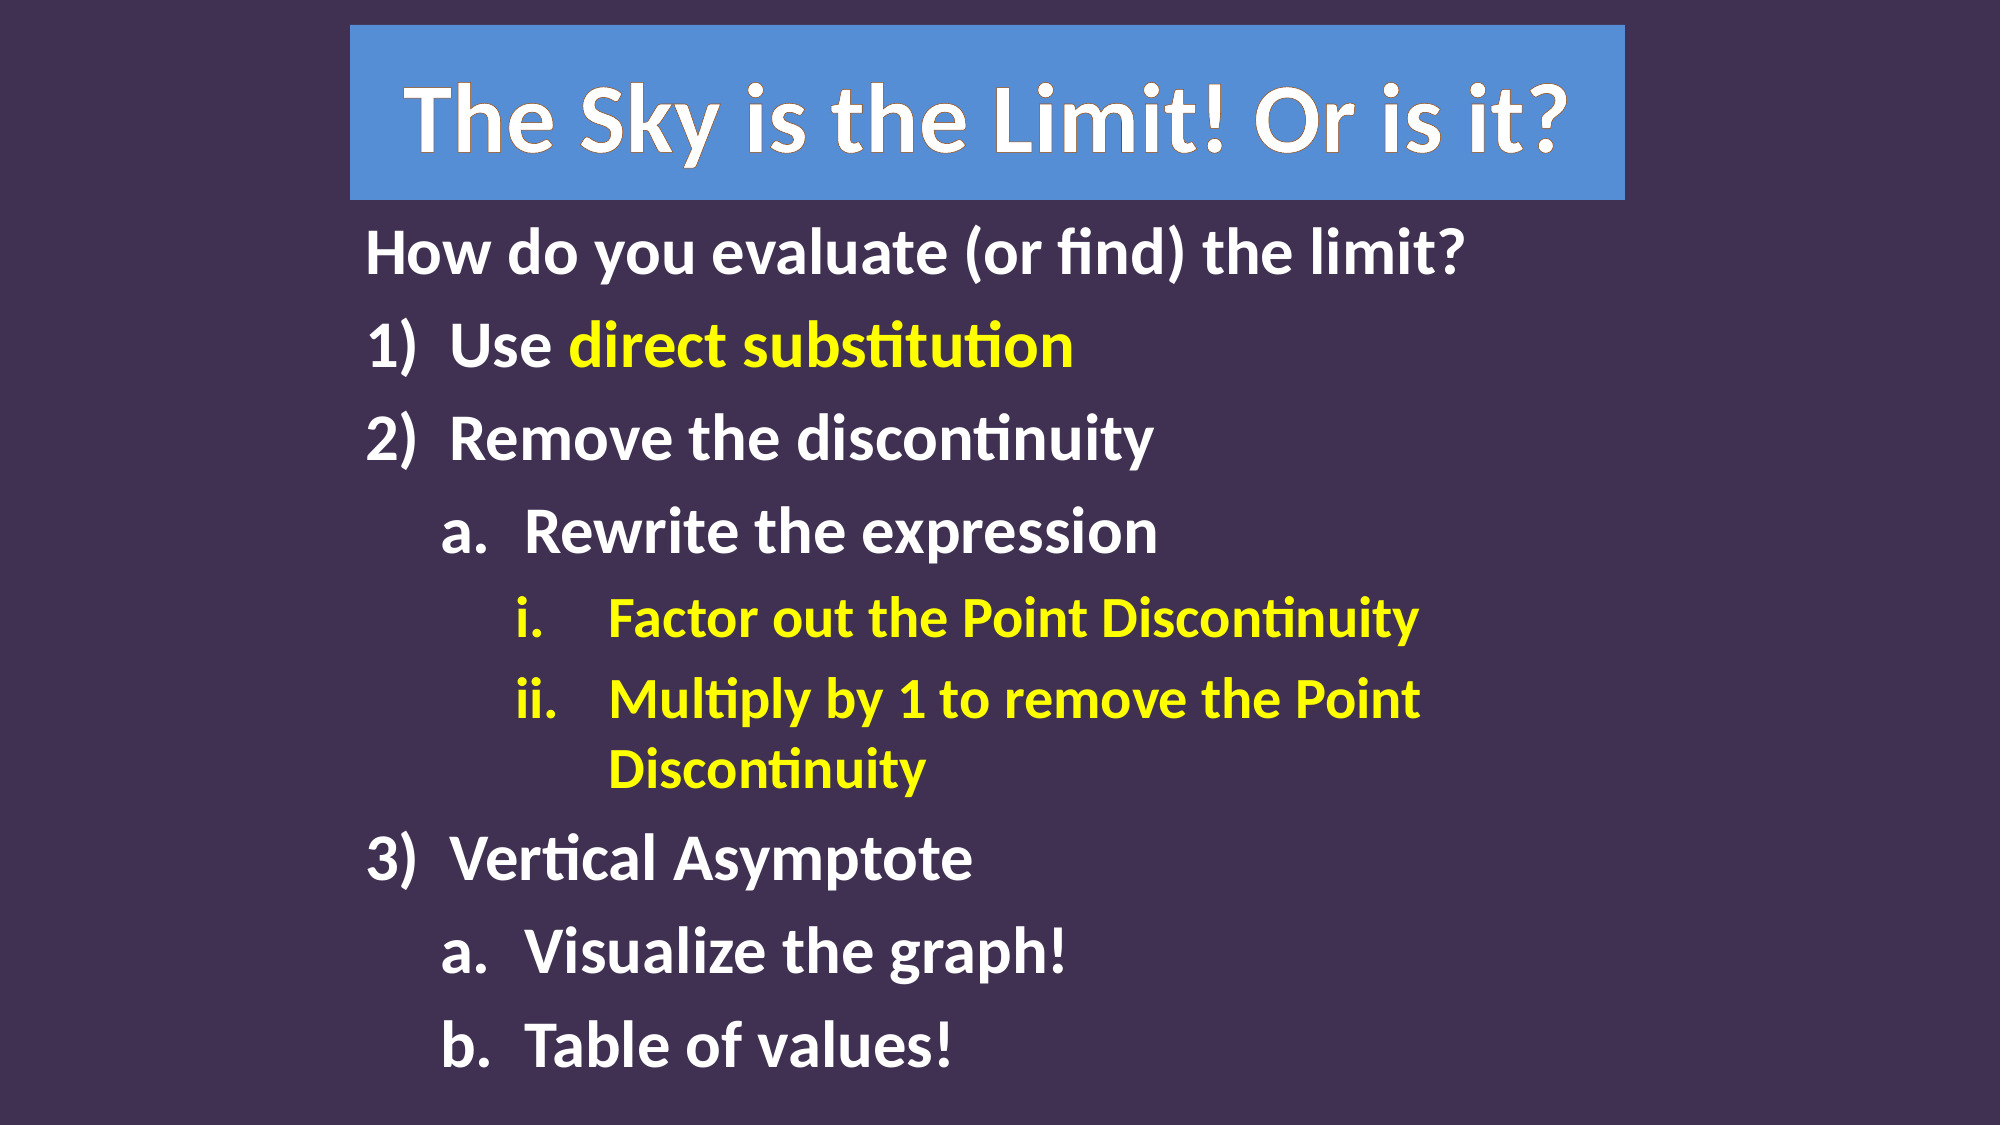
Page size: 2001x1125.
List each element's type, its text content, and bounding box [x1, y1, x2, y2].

title The Sky is the Limit! Or is it? [350, 24, 1625, 200]
text_box How do you evaluate (or find) the limit? Use direct substitution Remove the discontinuity Rewrite the expression Factor out the Point Discontinuity Multiply by 1 to remove the Point Discontinuity Vertical Asymptote Visualize the graph! Table of values! [349, 199, 1550, 1100]
